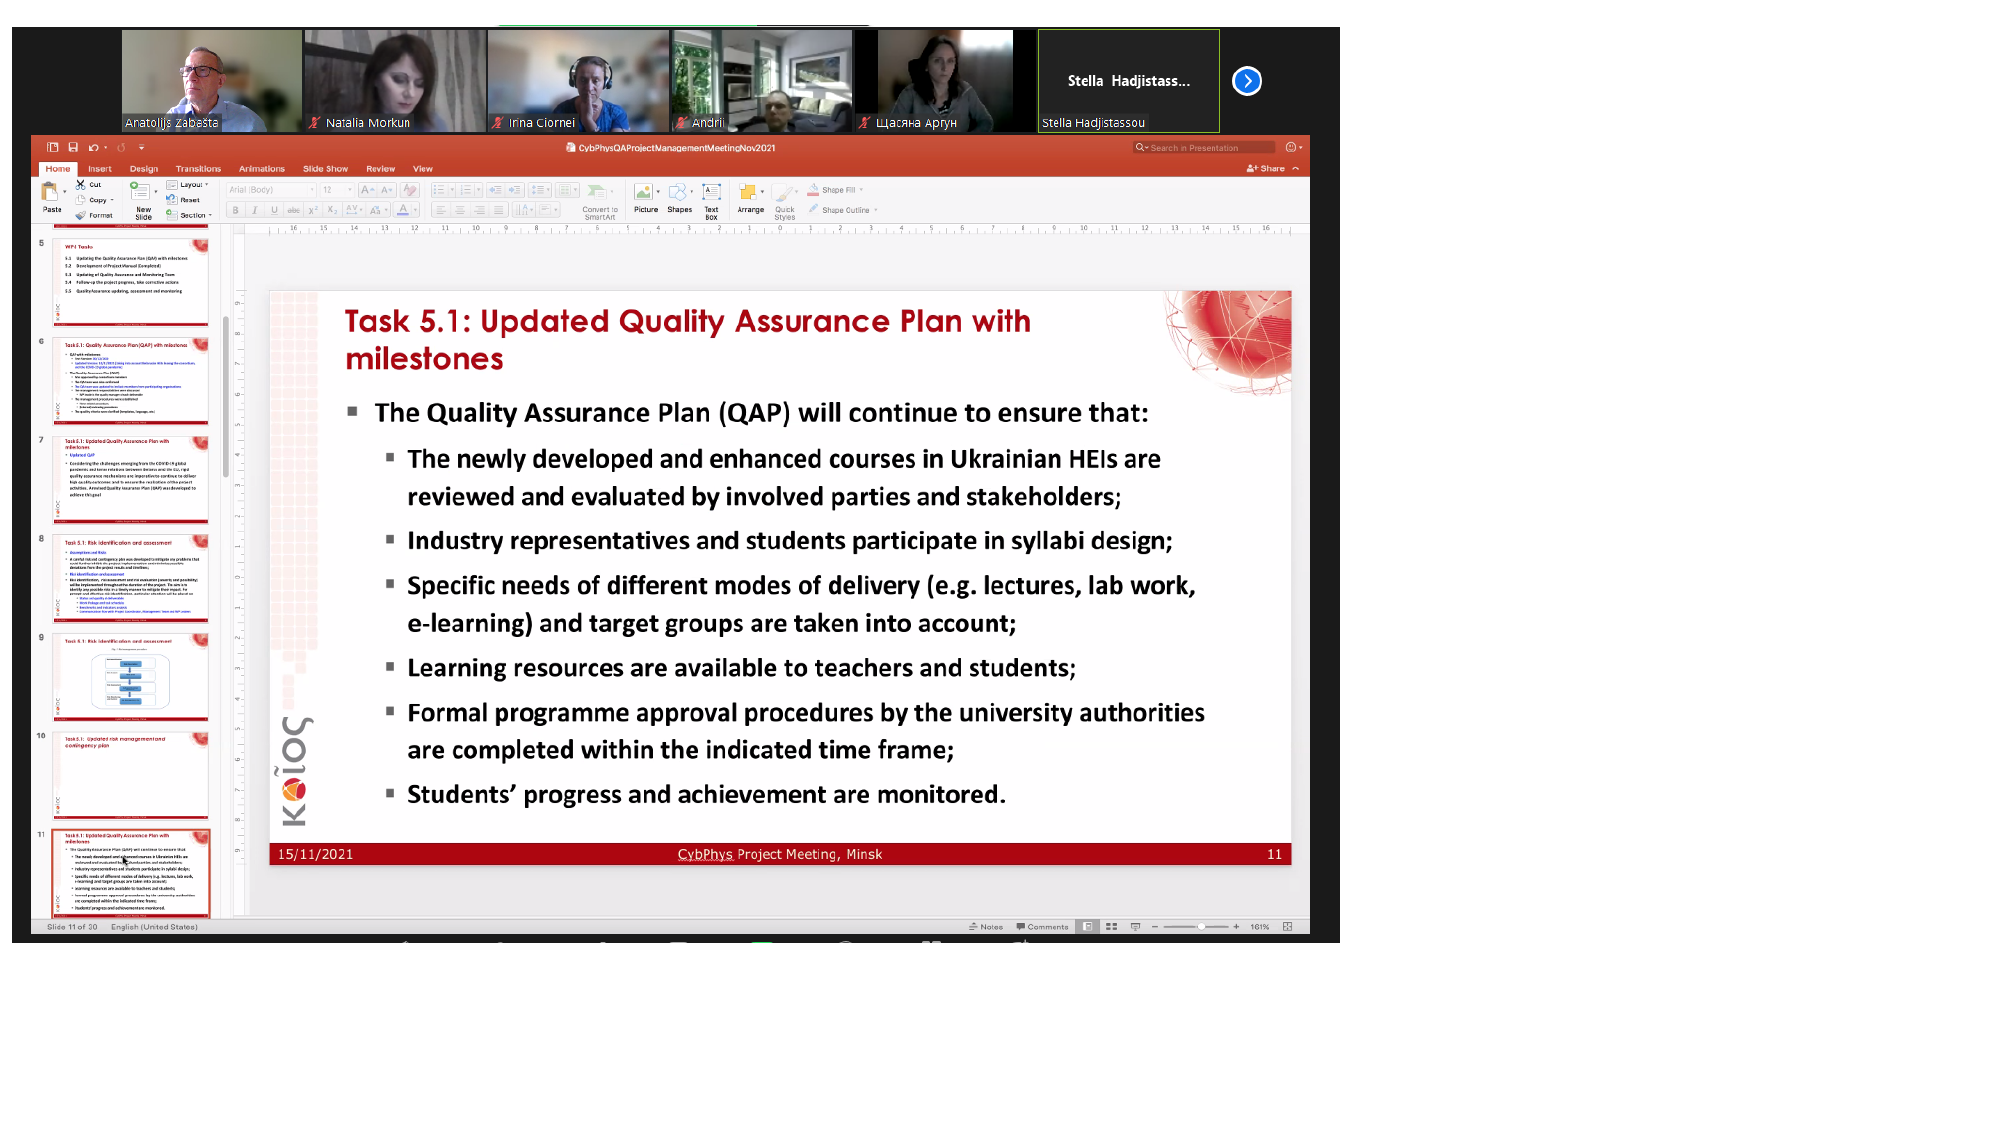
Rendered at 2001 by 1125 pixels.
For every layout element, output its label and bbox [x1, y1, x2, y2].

picture [12, 25, 1340, 943]
